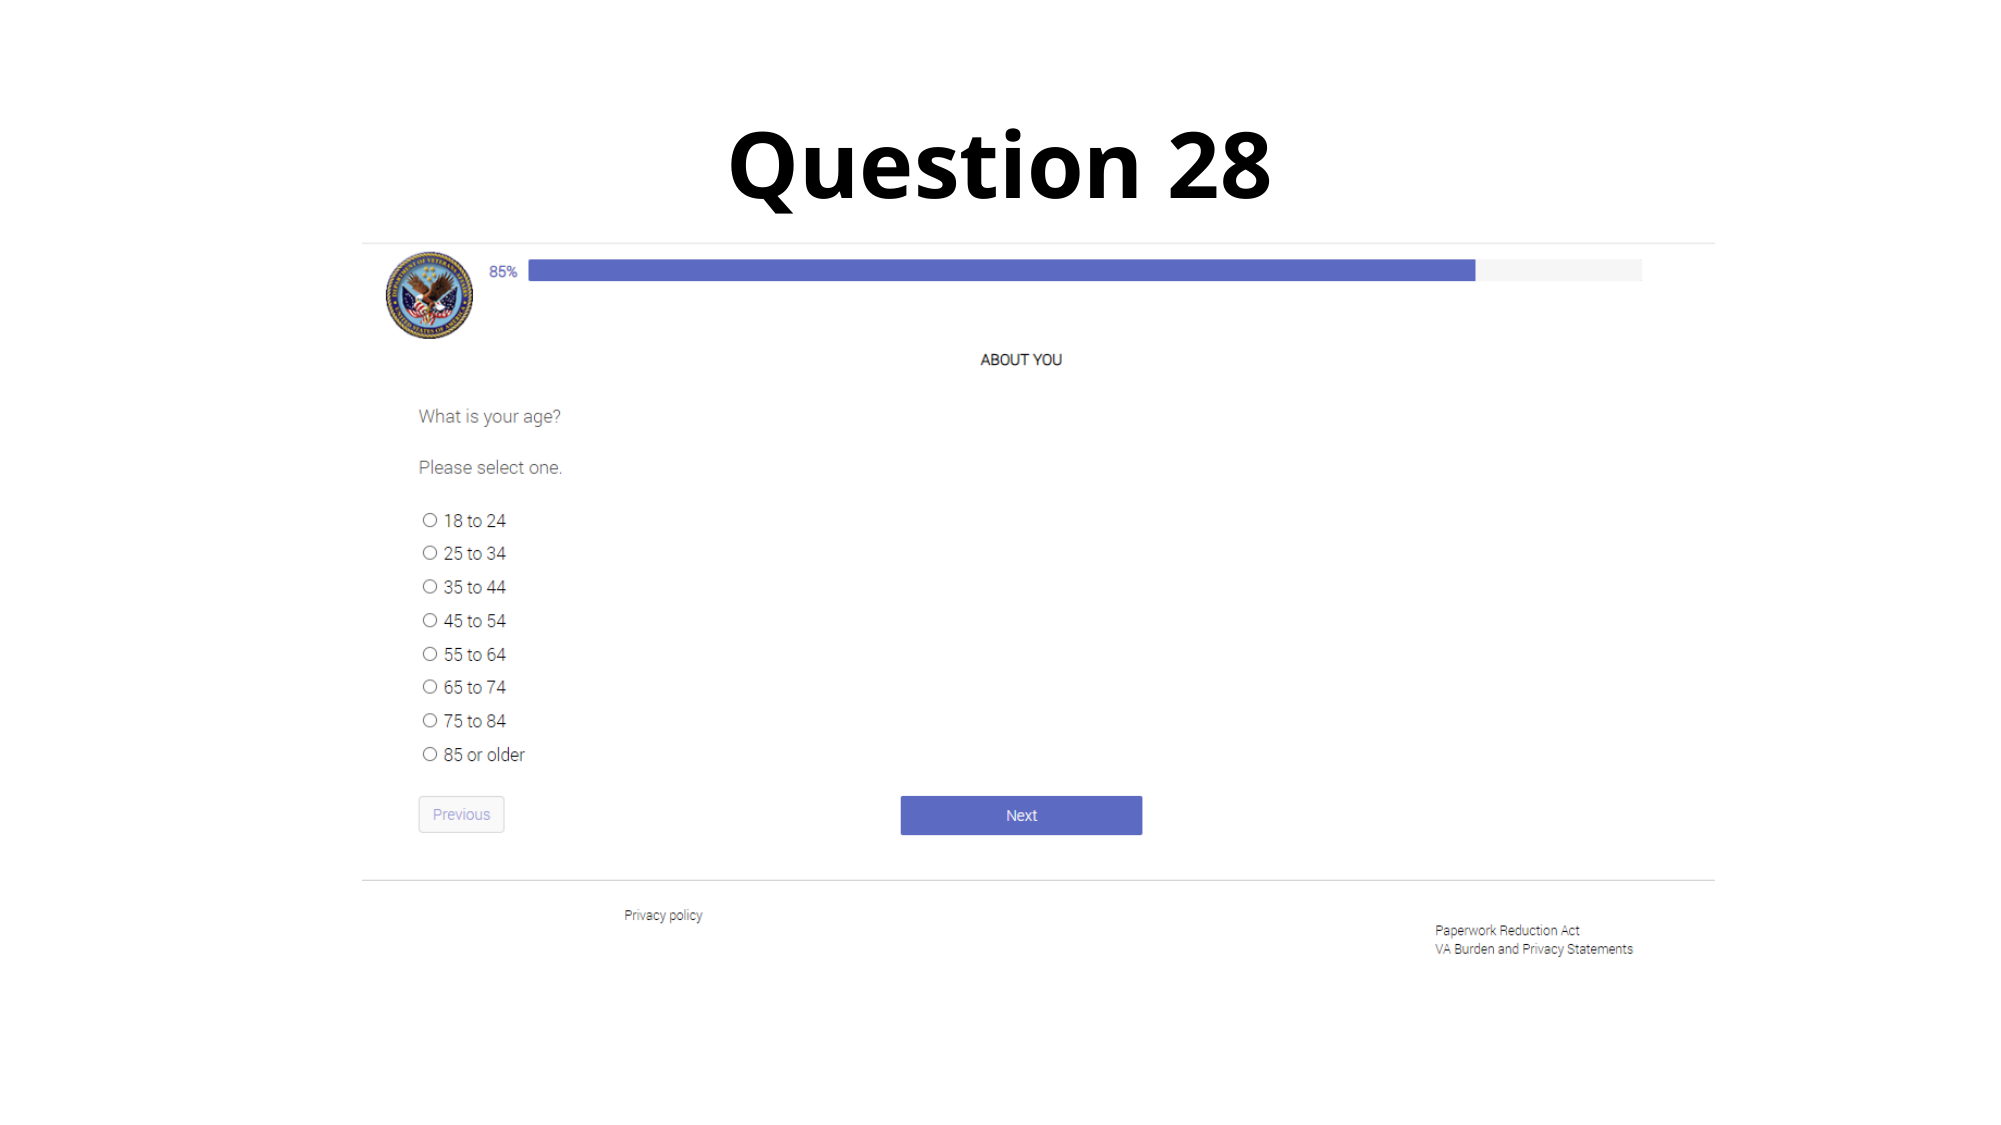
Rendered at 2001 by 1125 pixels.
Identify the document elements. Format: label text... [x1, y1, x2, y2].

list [362, 242, 1715, 1030]
title Question 28 [137, 59, 1863, 278]
